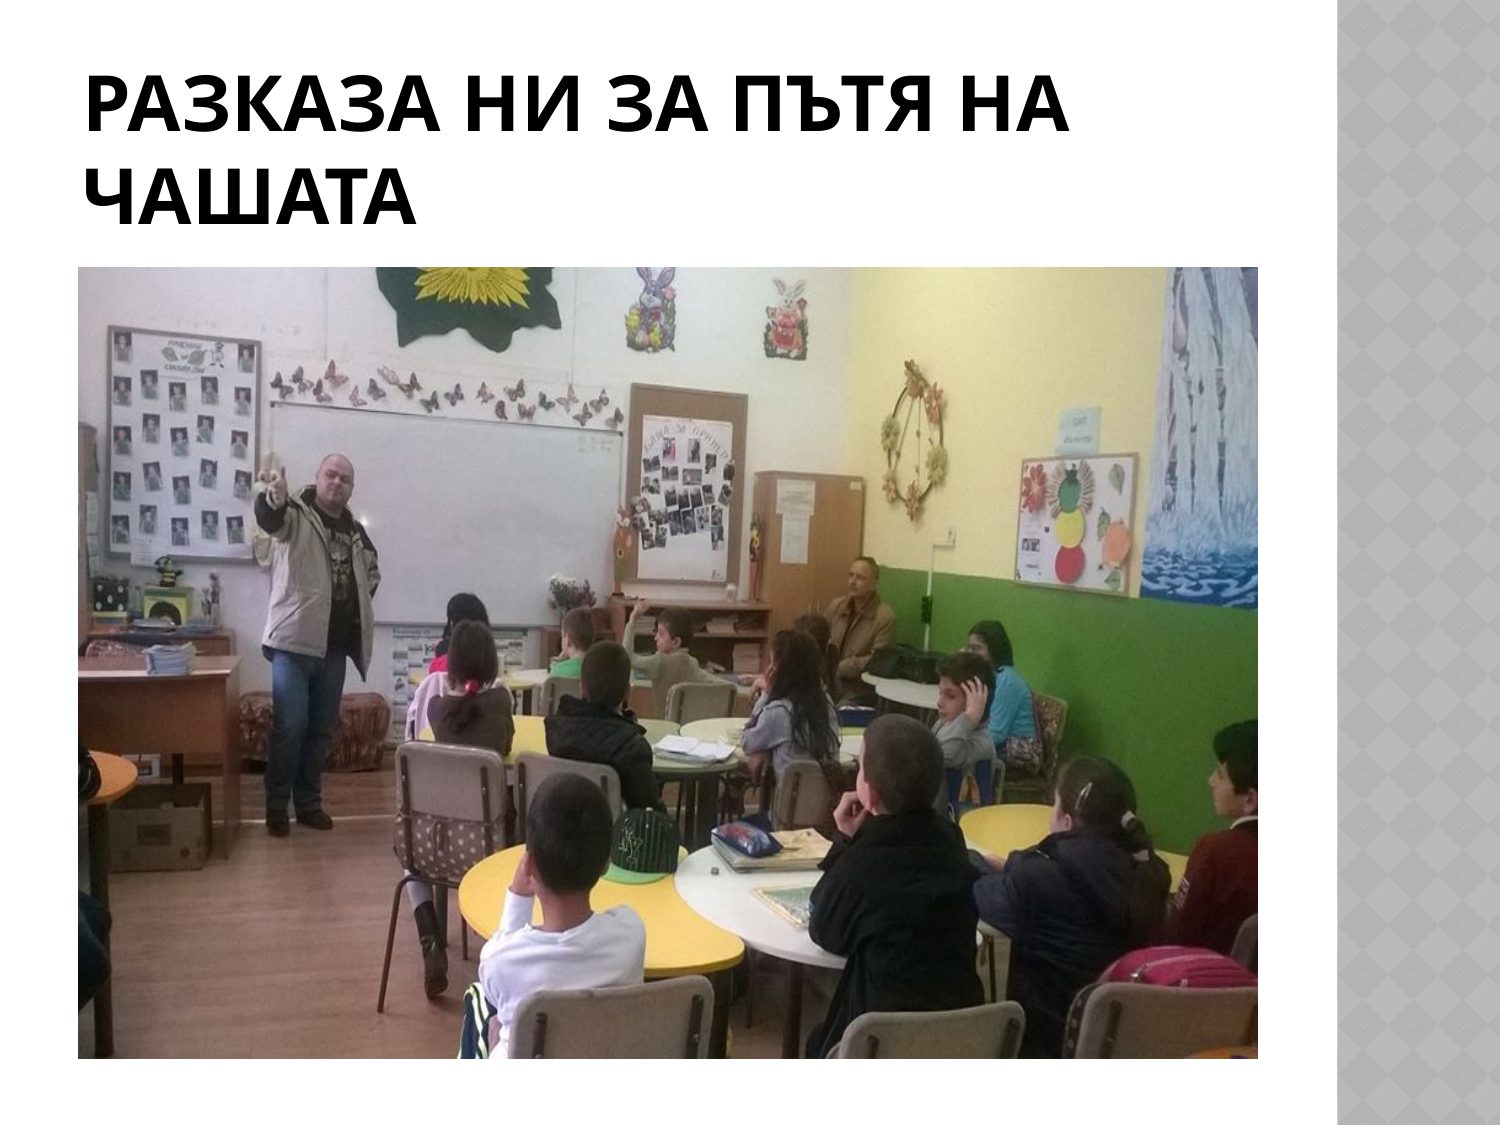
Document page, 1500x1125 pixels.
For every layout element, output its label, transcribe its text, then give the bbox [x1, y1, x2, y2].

title Разказа ни за пътя на чашата [75, 52, 1263, 240]
picture [78, 266, 1259, 1059]
